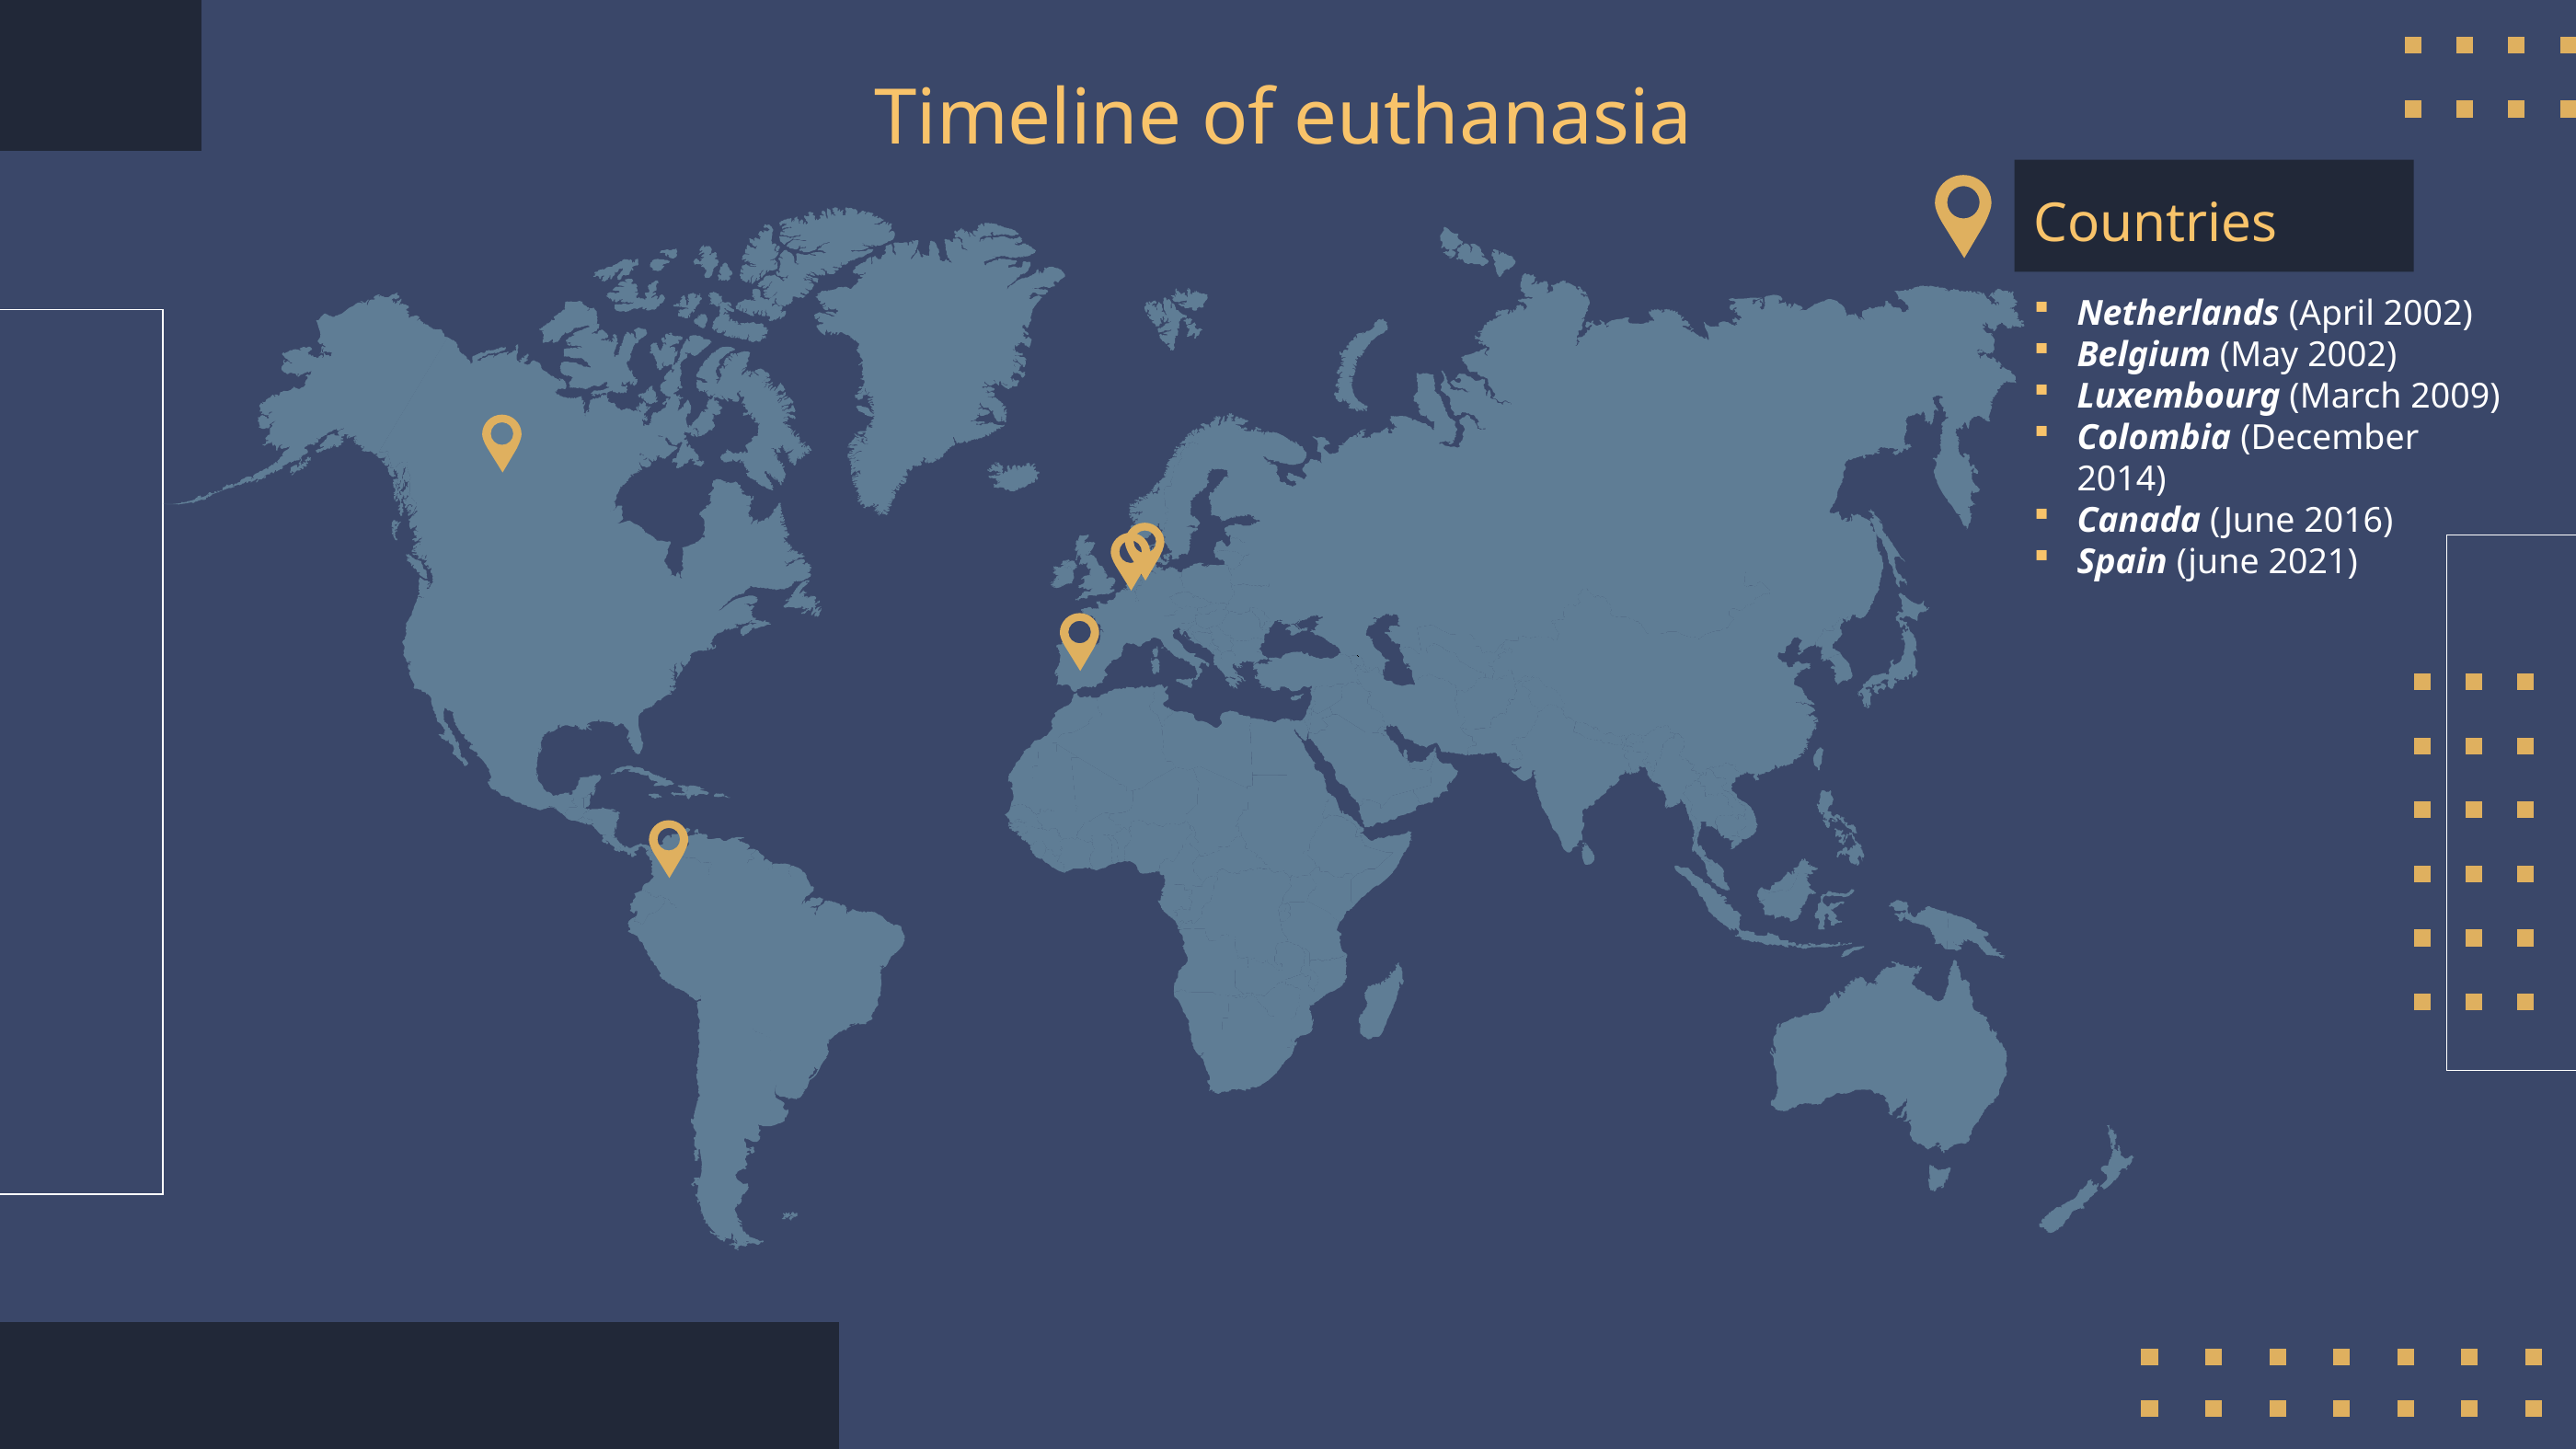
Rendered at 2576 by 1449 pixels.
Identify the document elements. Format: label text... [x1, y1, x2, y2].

text_box [1935, 175, 1992, 205]
text_box Netherlands (April 2002) Belgium (May 2002) Luxembourg (March 2009) Colombia (December 2014) Canada (June 2016) Spain (june 2021) [2137, 271, 2527, 558]
text_box Countries [2014, 159, 2414, 271]
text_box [162, 207, 2134, 1251]
title Timeline of euthanasia [469, 48, 2099, 169]
